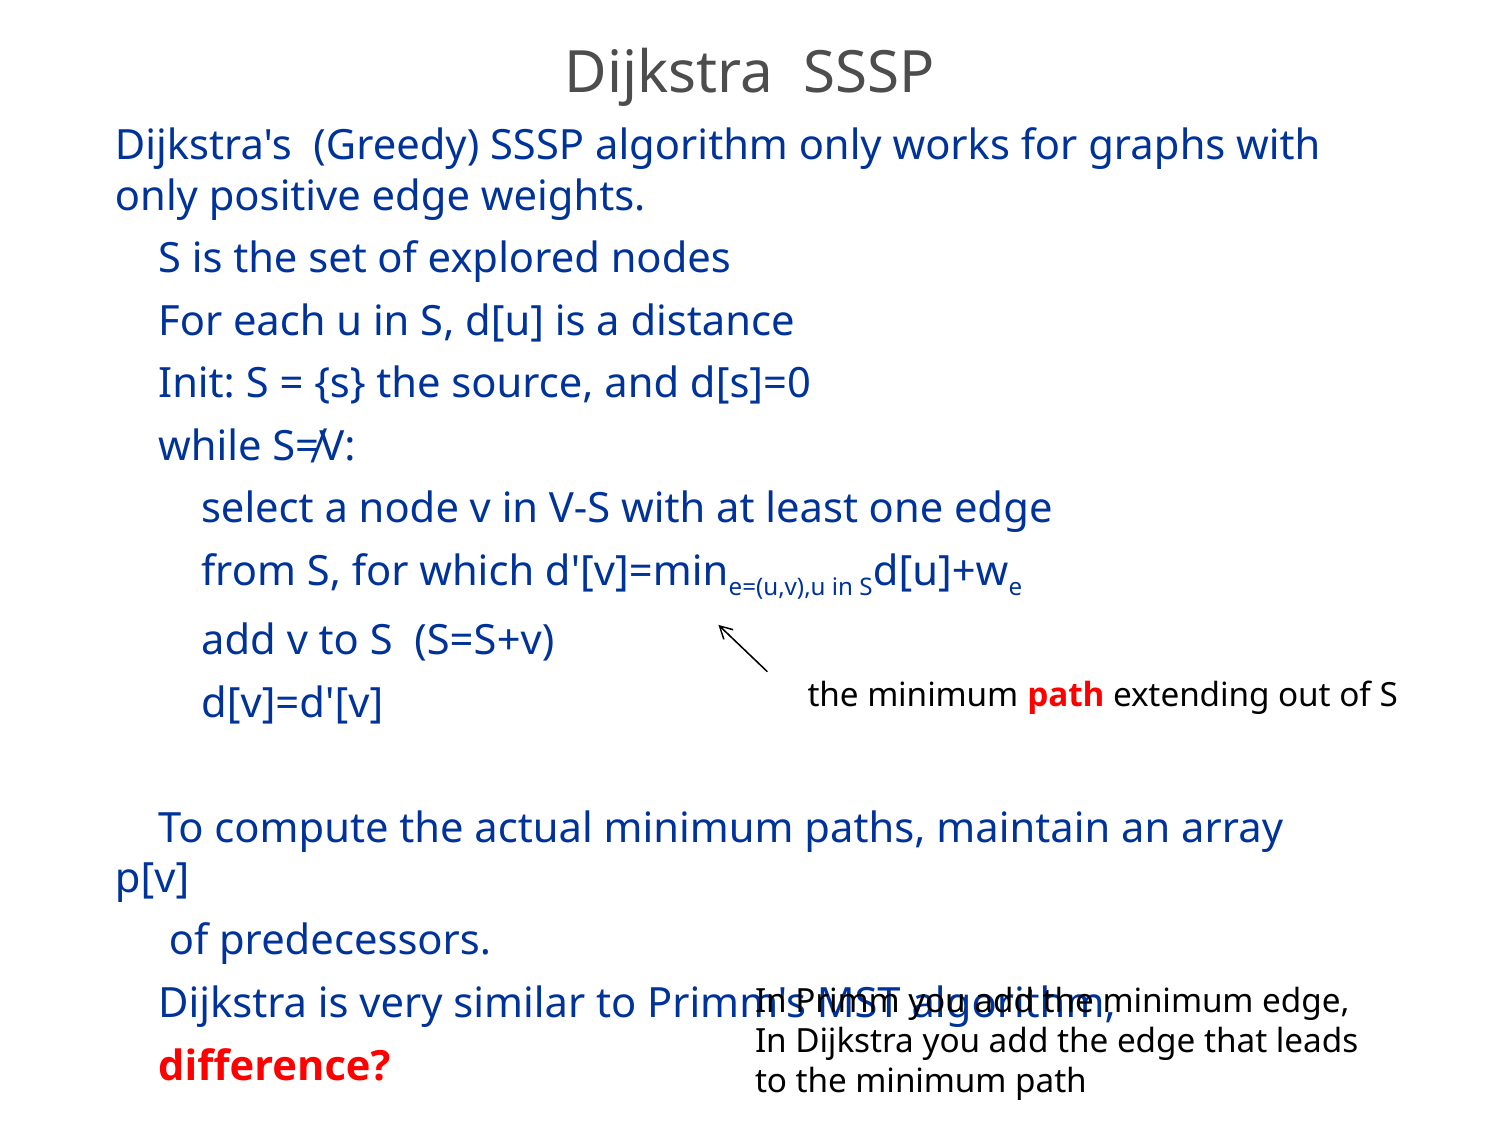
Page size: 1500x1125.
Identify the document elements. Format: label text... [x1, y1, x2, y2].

title Dijkstra SSSP [0, 40, 1500, 116]
text_box In Primm you add the minimum edge, In Dijkstra you add the edge that leads to the minimum path [740, 971, 1375, 1107]
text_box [718, 624, 1409, 721]
list Dijkstra's (Greedy) SSSP algorithm only works for graphs with only positive edge weights. S is the set of explored nodes For each u in S, d[u] is a distance Init: S = {s} the source, and d[s]=0 while S≠V: select a node v in V-S with at least one edge from S, for which d'[v]=mine=(u,v),u in Sd[u]+we add v to S (S=S+v) d[v]=d'[v] To compute the actual minimum paths, maintain an array p[v] of predecessors. Dijkstra is very similar to Primm's MST algorithm, difference? [99, 110, 1361, 1058]
